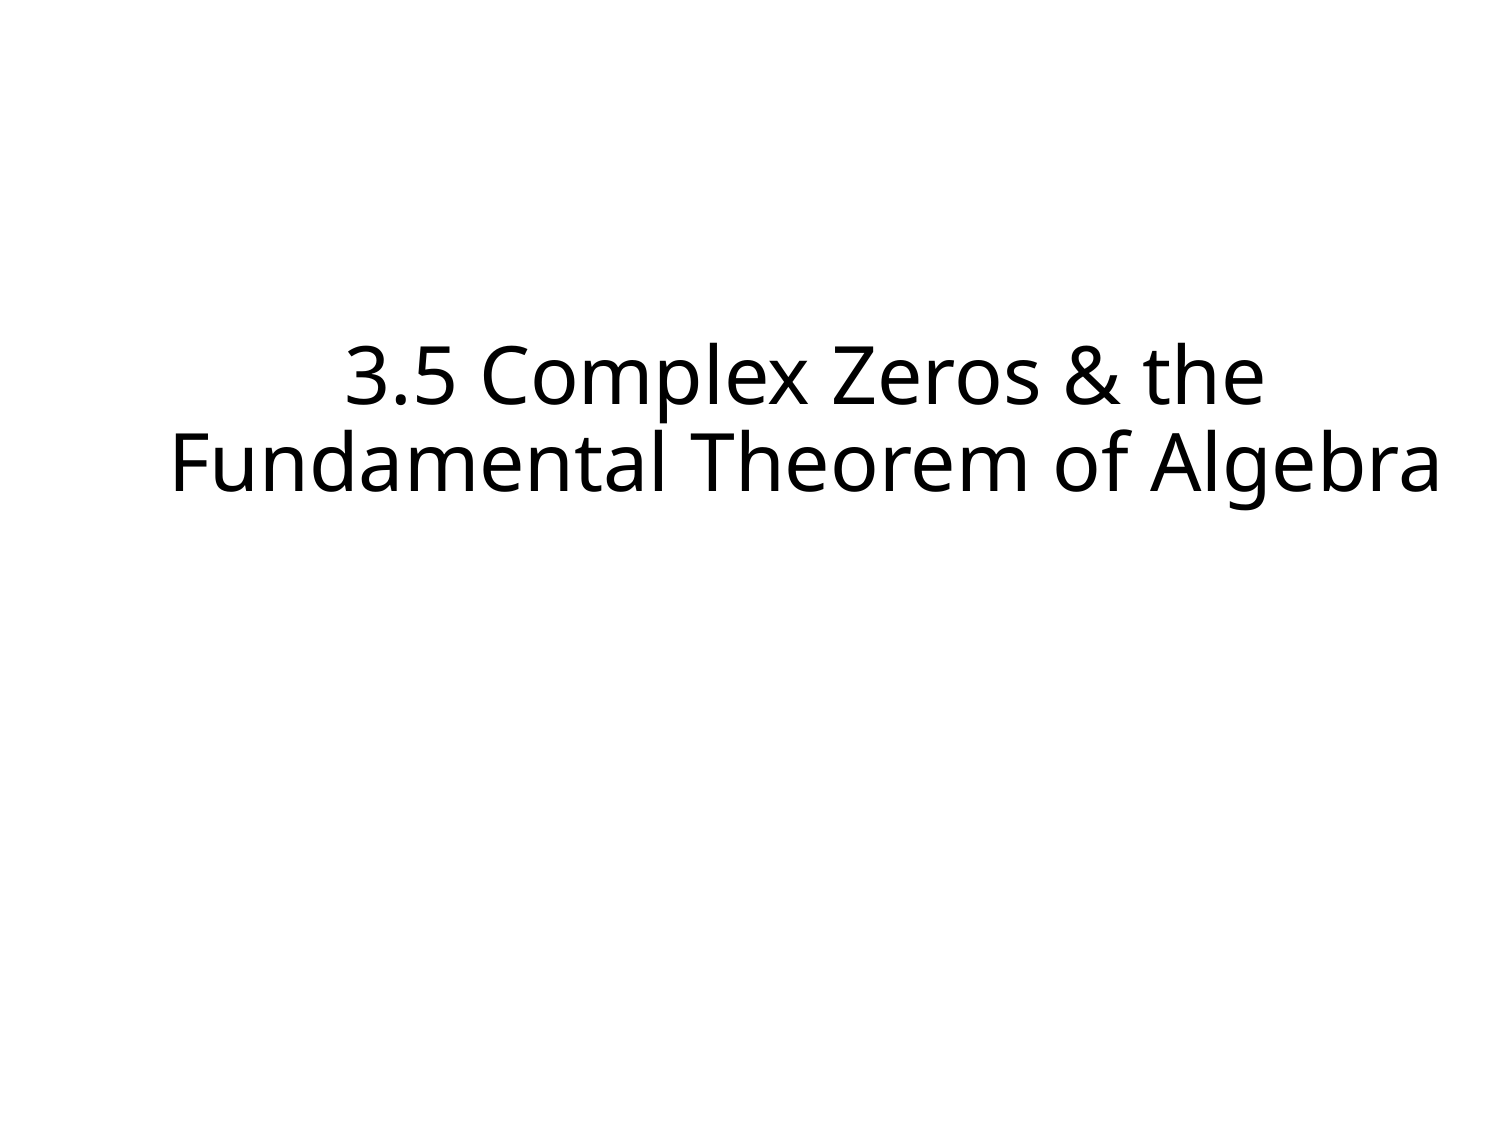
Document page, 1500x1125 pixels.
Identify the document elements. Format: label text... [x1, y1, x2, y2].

title 3.5 Complex Zeros & the Fundamental Theorem of Algebra [112, 275, 1500, 517]
